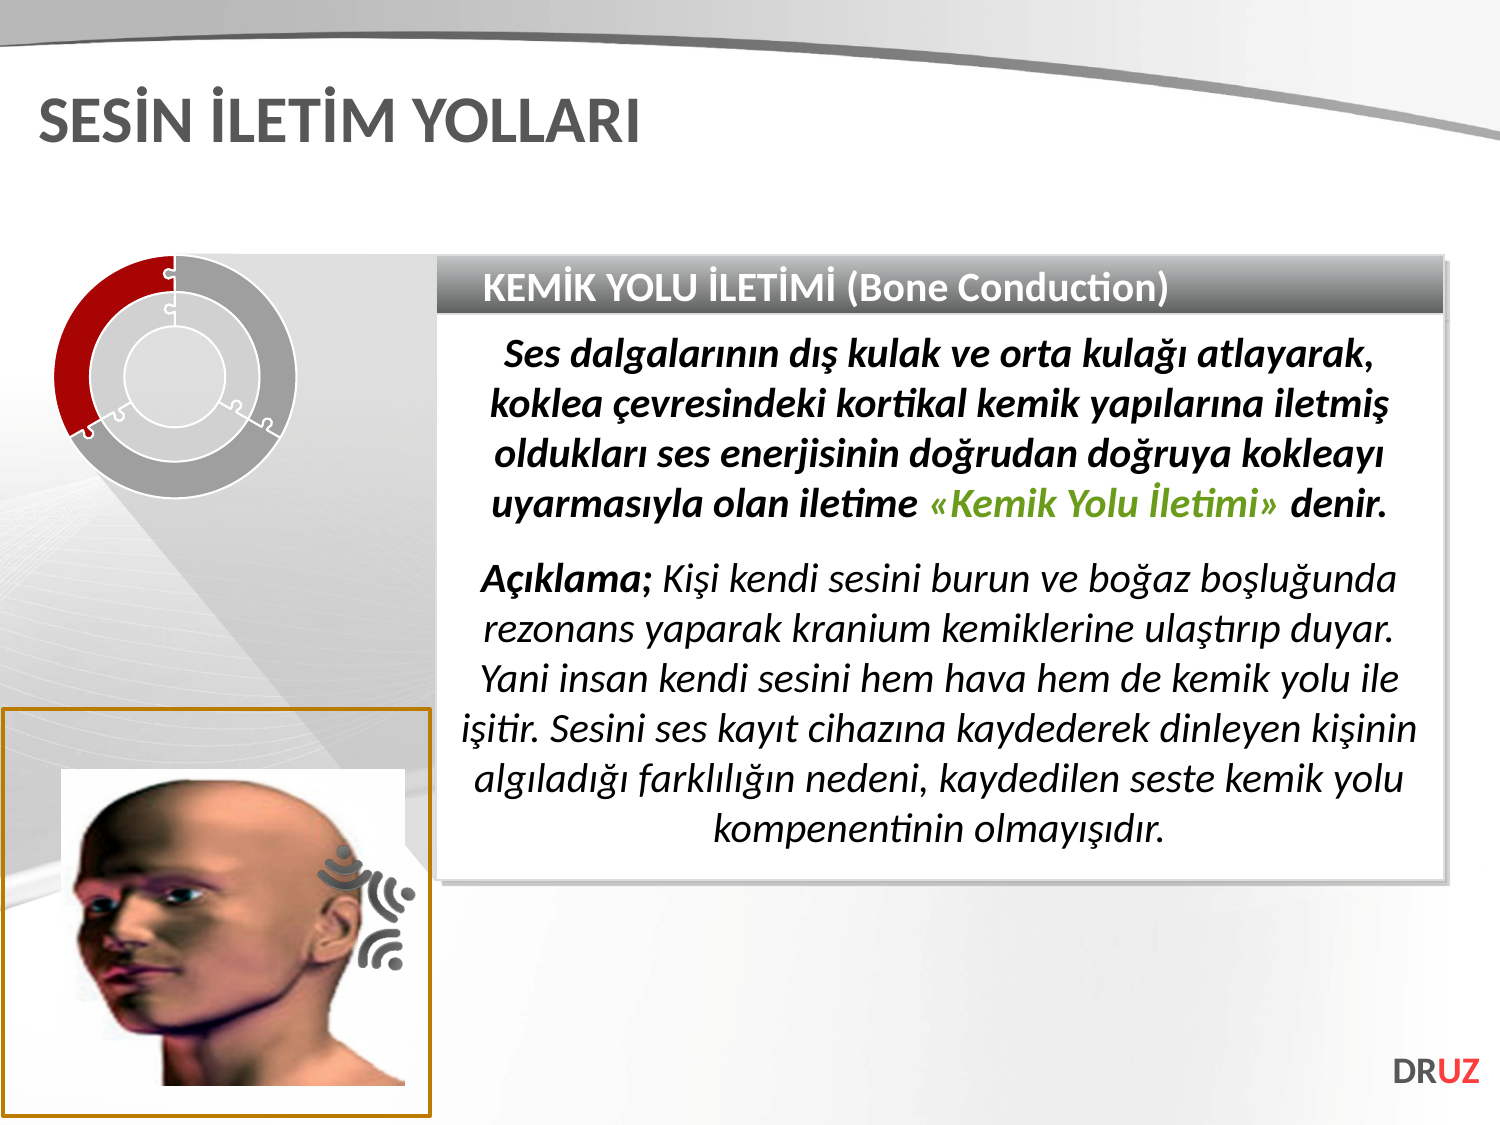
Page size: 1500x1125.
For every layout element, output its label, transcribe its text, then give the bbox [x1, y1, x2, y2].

picture [0, 0, 1500, 1125]
text_box [125, 253, 436, 882]
text_box Ses dalgalarının dış kulak ve orta kulağı atlayarak, koklea çevresindeki kortikal kemik yapılarına iletmiş oldukları ses enerjisinin doğrudan doğruya kokleayı uyarmasıyla olan iletime «Kemik Yolu İletimi» denir. Açıklama; Kişi kendi sesini burun ve boğaz boşluğunda rezonans yaparak kranium kemiklerine ulaştırıp duyar. Yani insan kendi sesini hem hava hem de kemik yolu ile işitir. Sesini ses kayıt cihazına kaydederek dinleyen kişinin algıladığı farklılığın nedeni, kaydedilen seste kemik yolu kompenentinin olmayışıdır. [435, 314, 1444, 881]
text_box KEMİK YOLU İLETİMİ (Bone Conduction) [435, 255, 1444, 314]
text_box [2, 709, 430, 1117]
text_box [52, 254, 297, 499]
text_box SESİN İLETİM YOLLARI [38, 67, 1485, 174]
text_box DRUZ [1382, 1046, 1480, 1125]
